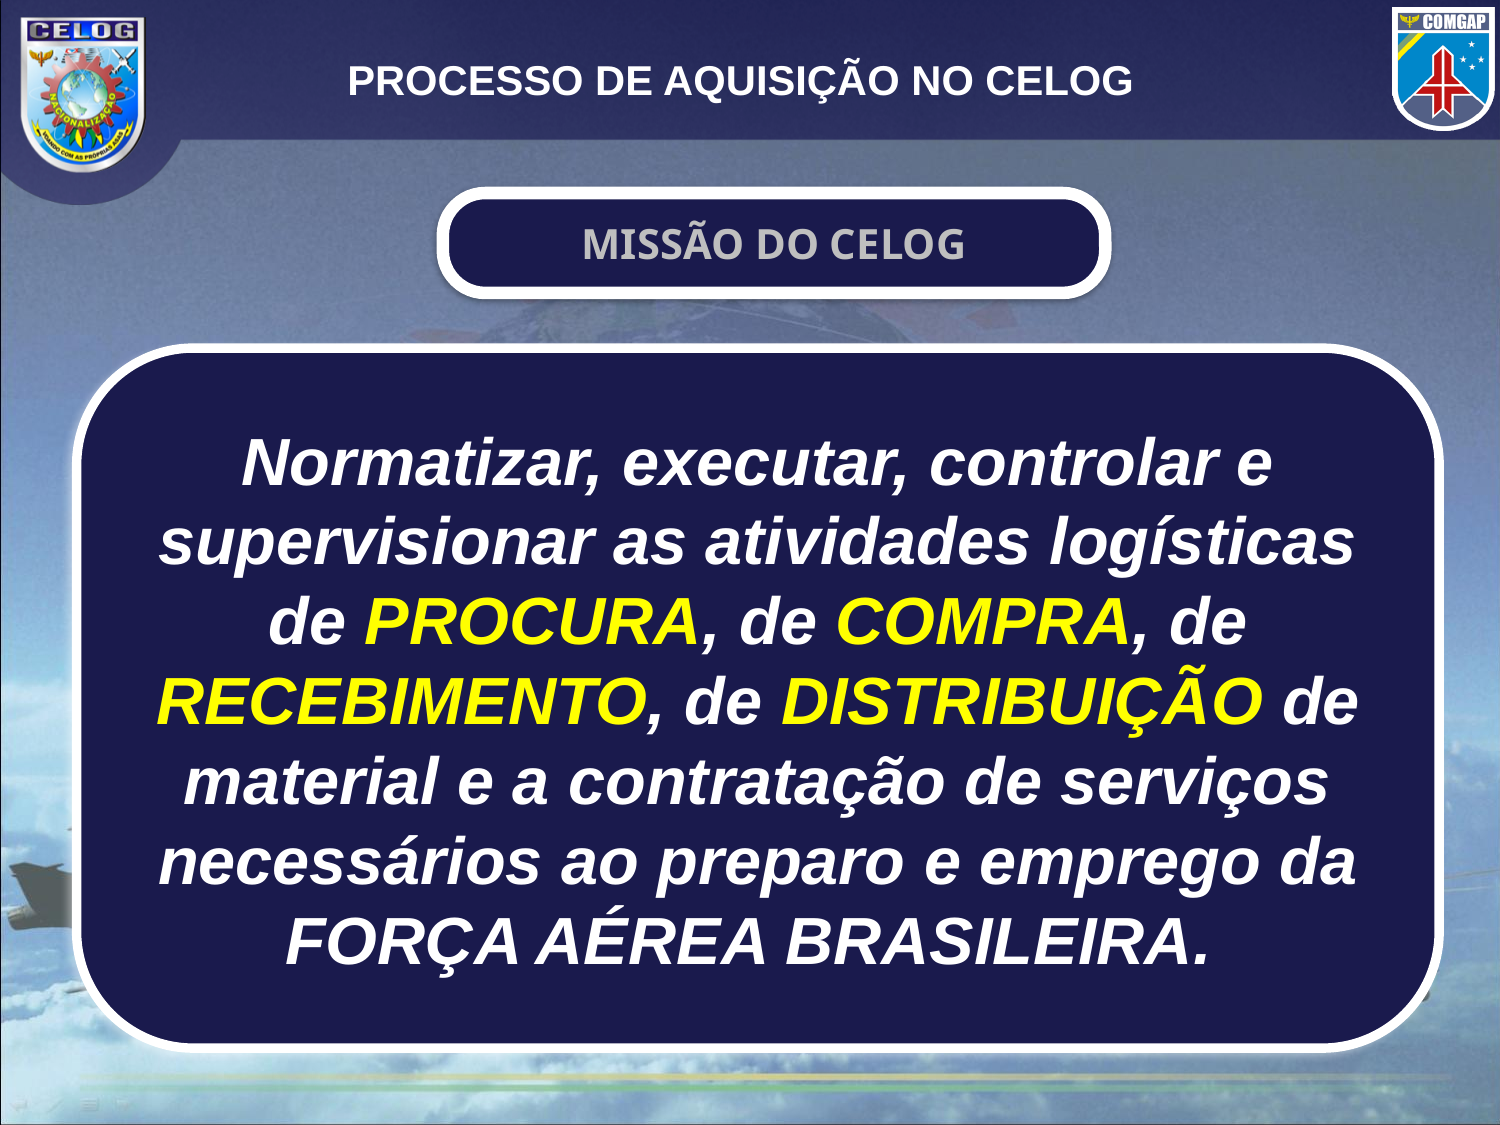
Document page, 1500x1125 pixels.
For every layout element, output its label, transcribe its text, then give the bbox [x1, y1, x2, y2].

text_box Normatizar, executar, controlar e supervisionar as atividades logísticas de PROCURA, de COMPRA, de RECEBIMENTO, de DISTRIBUIÇÃO de material e a contratação de serviços necessários ao preparo e emprego da FORÇA AÉREA BRASILEIRA. [73, 344, 1443, 1052]
picture [0, 0, 1500, 1125]
title PROCESSO DE AQUISIÇÃO NO CELOG [81, 20, 1400, 138]
text_box MISSÃO DO CELOG [439, 189, 1109, 297]
